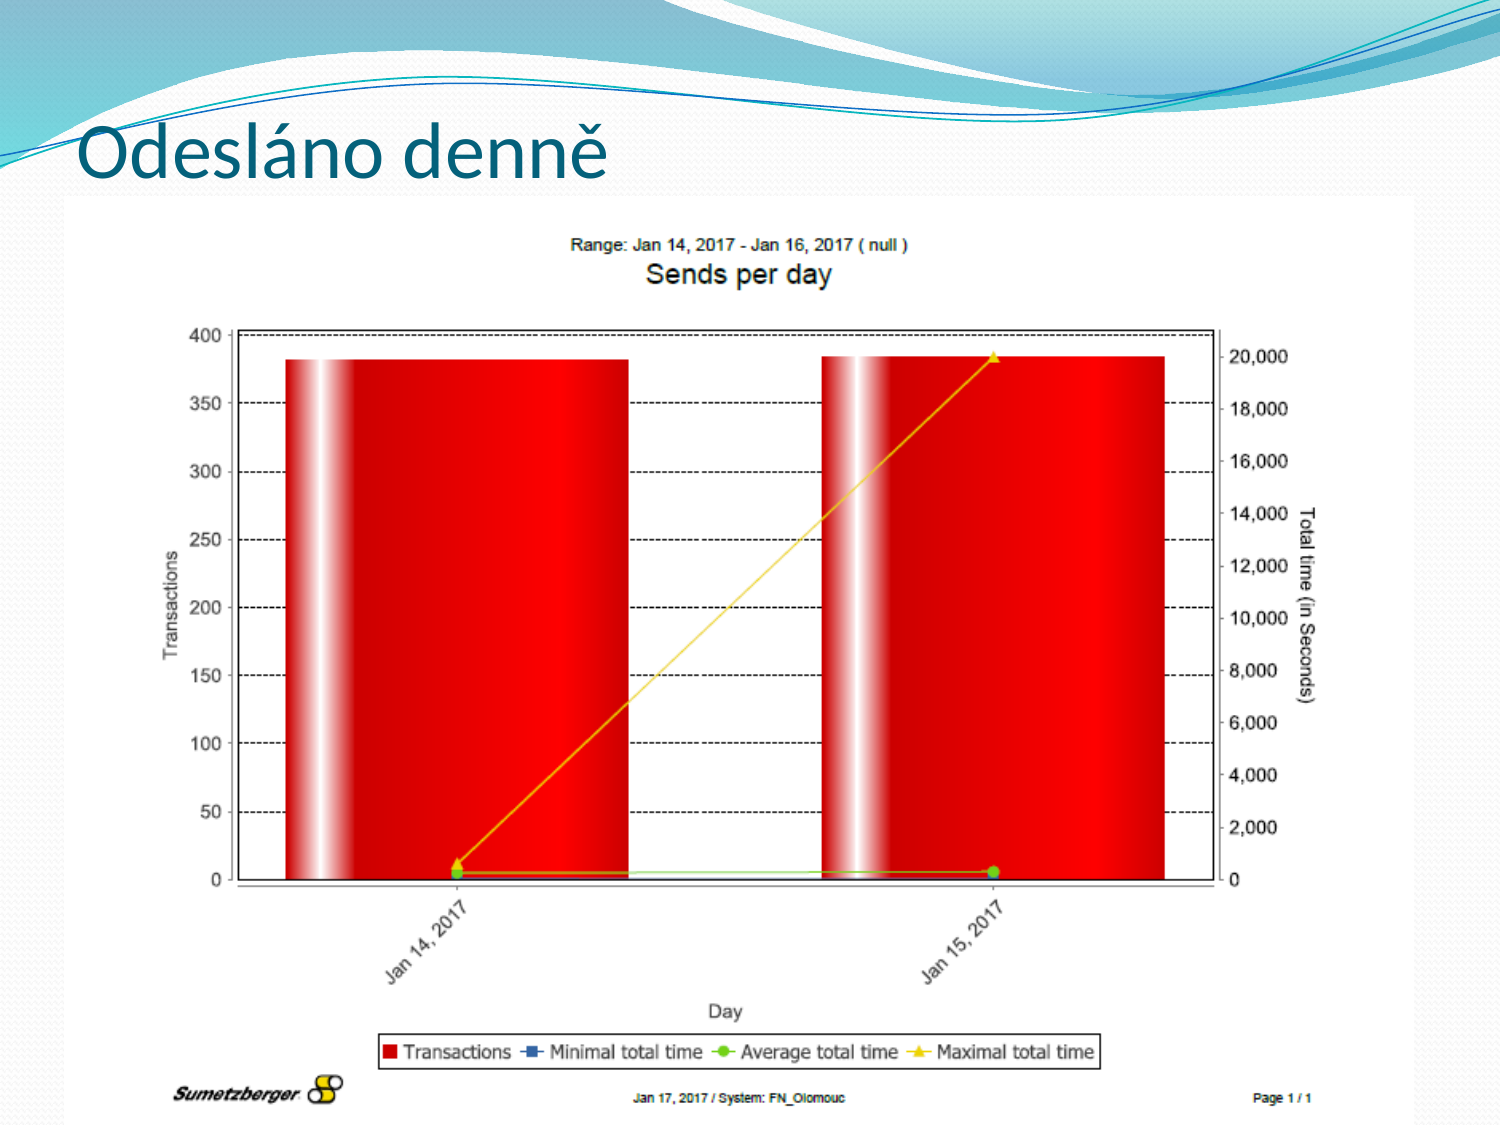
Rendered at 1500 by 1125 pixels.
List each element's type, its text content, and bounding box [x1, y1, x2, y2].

title Odesláno denně [76, 90, 1427, 195]
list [64, 195, 1414, 1125]
